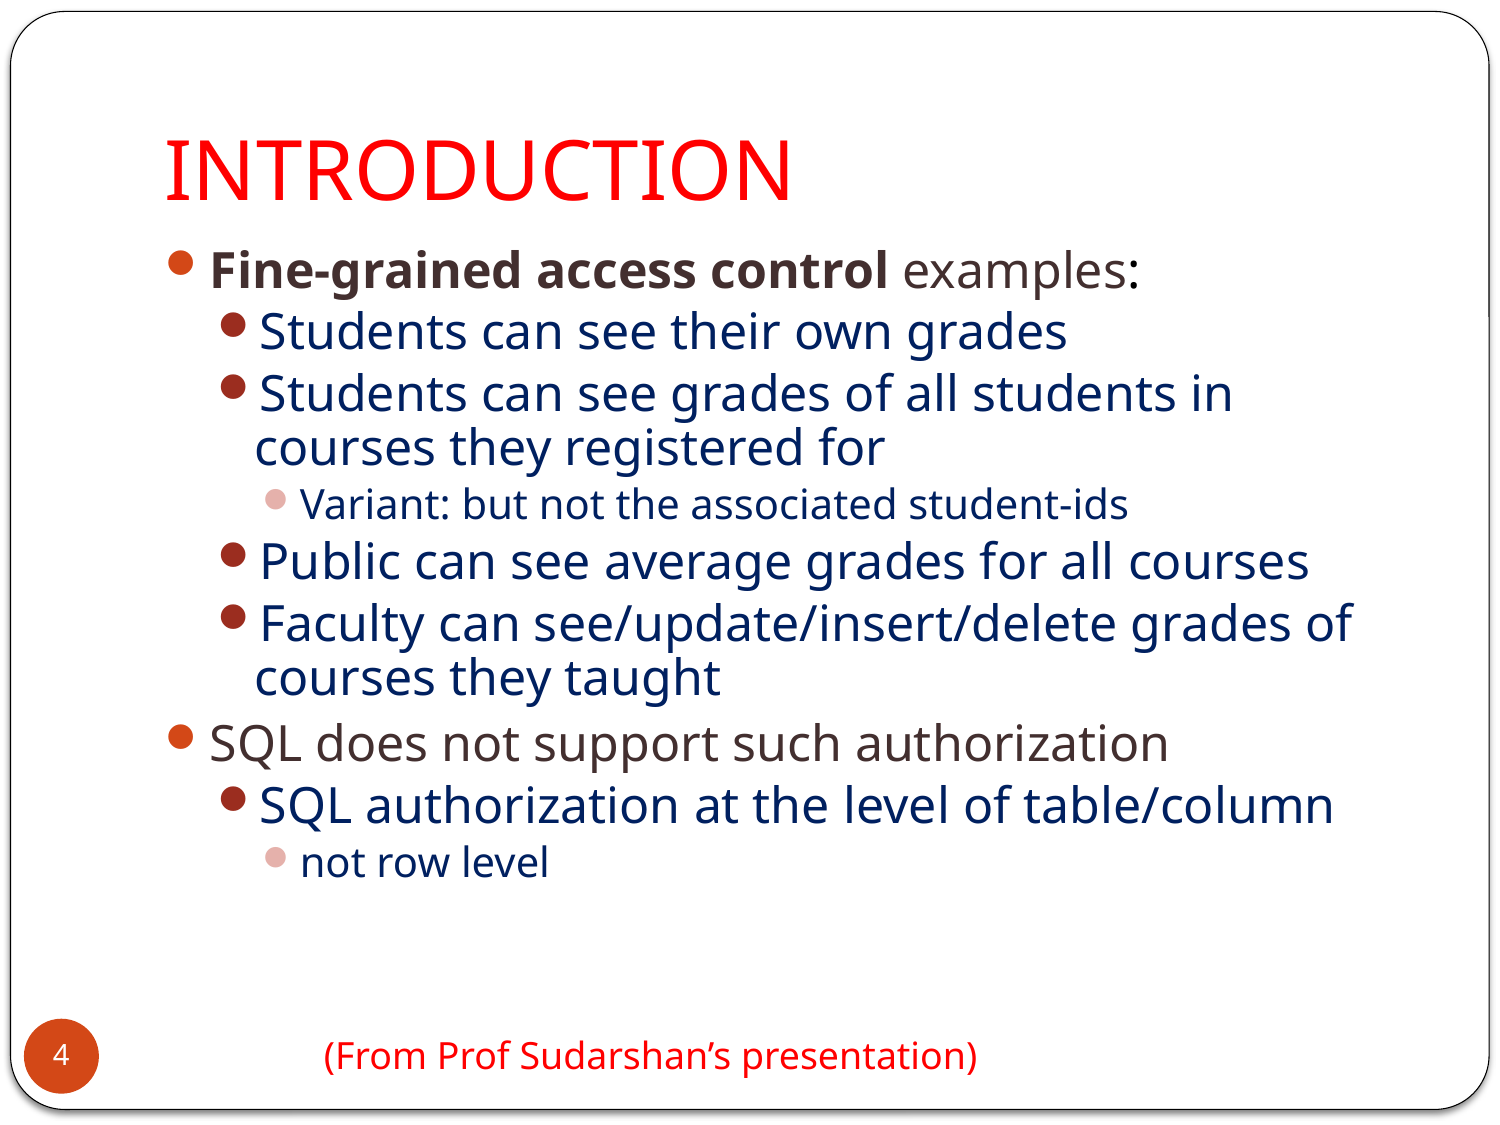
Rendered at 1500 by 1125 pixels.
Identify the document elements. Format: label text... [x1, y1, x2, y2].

list Fine-grained access control examples: Students can see their own grades Students can see grades of all students in courses they registered for Variant: but not the associated student-ids Public can see average grades for all courses Faculty can see/update/insert/delete grades of courses they taught SQL does not support such authorization SQL authorization at the level of table/column not row level [150, 237, 1425, 988]
text_box (From Prof Sudarshan’s presentation) [309, 1024, 993, 1085]
slide_number 4 [23, 1018, 99, 1094]
title INTRODUCTION [150, 45, 1425, 233]
